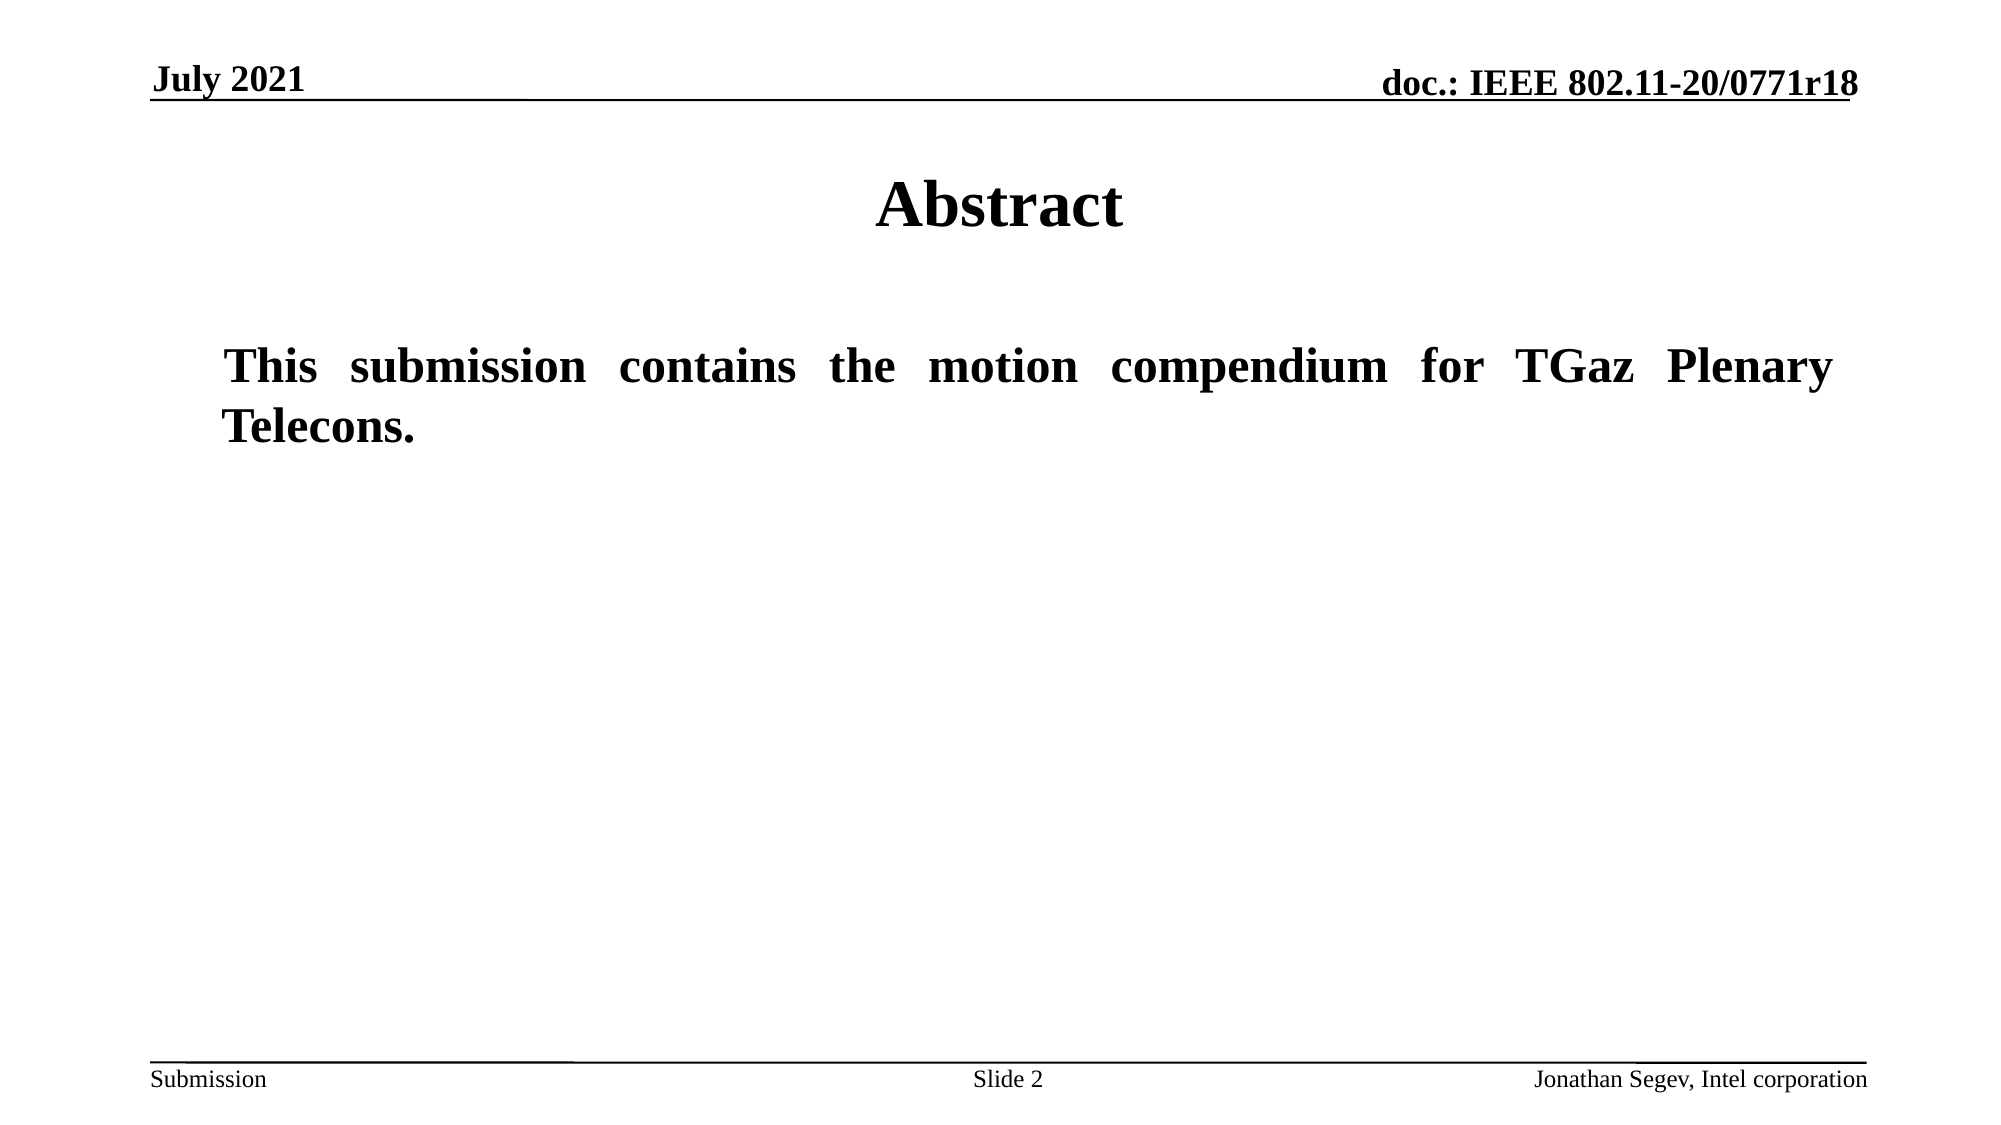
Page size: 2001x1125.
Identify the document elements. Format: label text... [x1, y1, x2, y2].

footer Jonathan Segev, Intel corporation [1171, 1061, 1869, 1093]
title Abstract [149, 112, 1850, 288]
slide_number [152, 54, 563, 100]
list This submission contains the motion compendium for TGaz Plenary Telecons. [149, 324, 1850, 1000]
slide_number Slide 2 [950, 1061, 1067, 1123]
